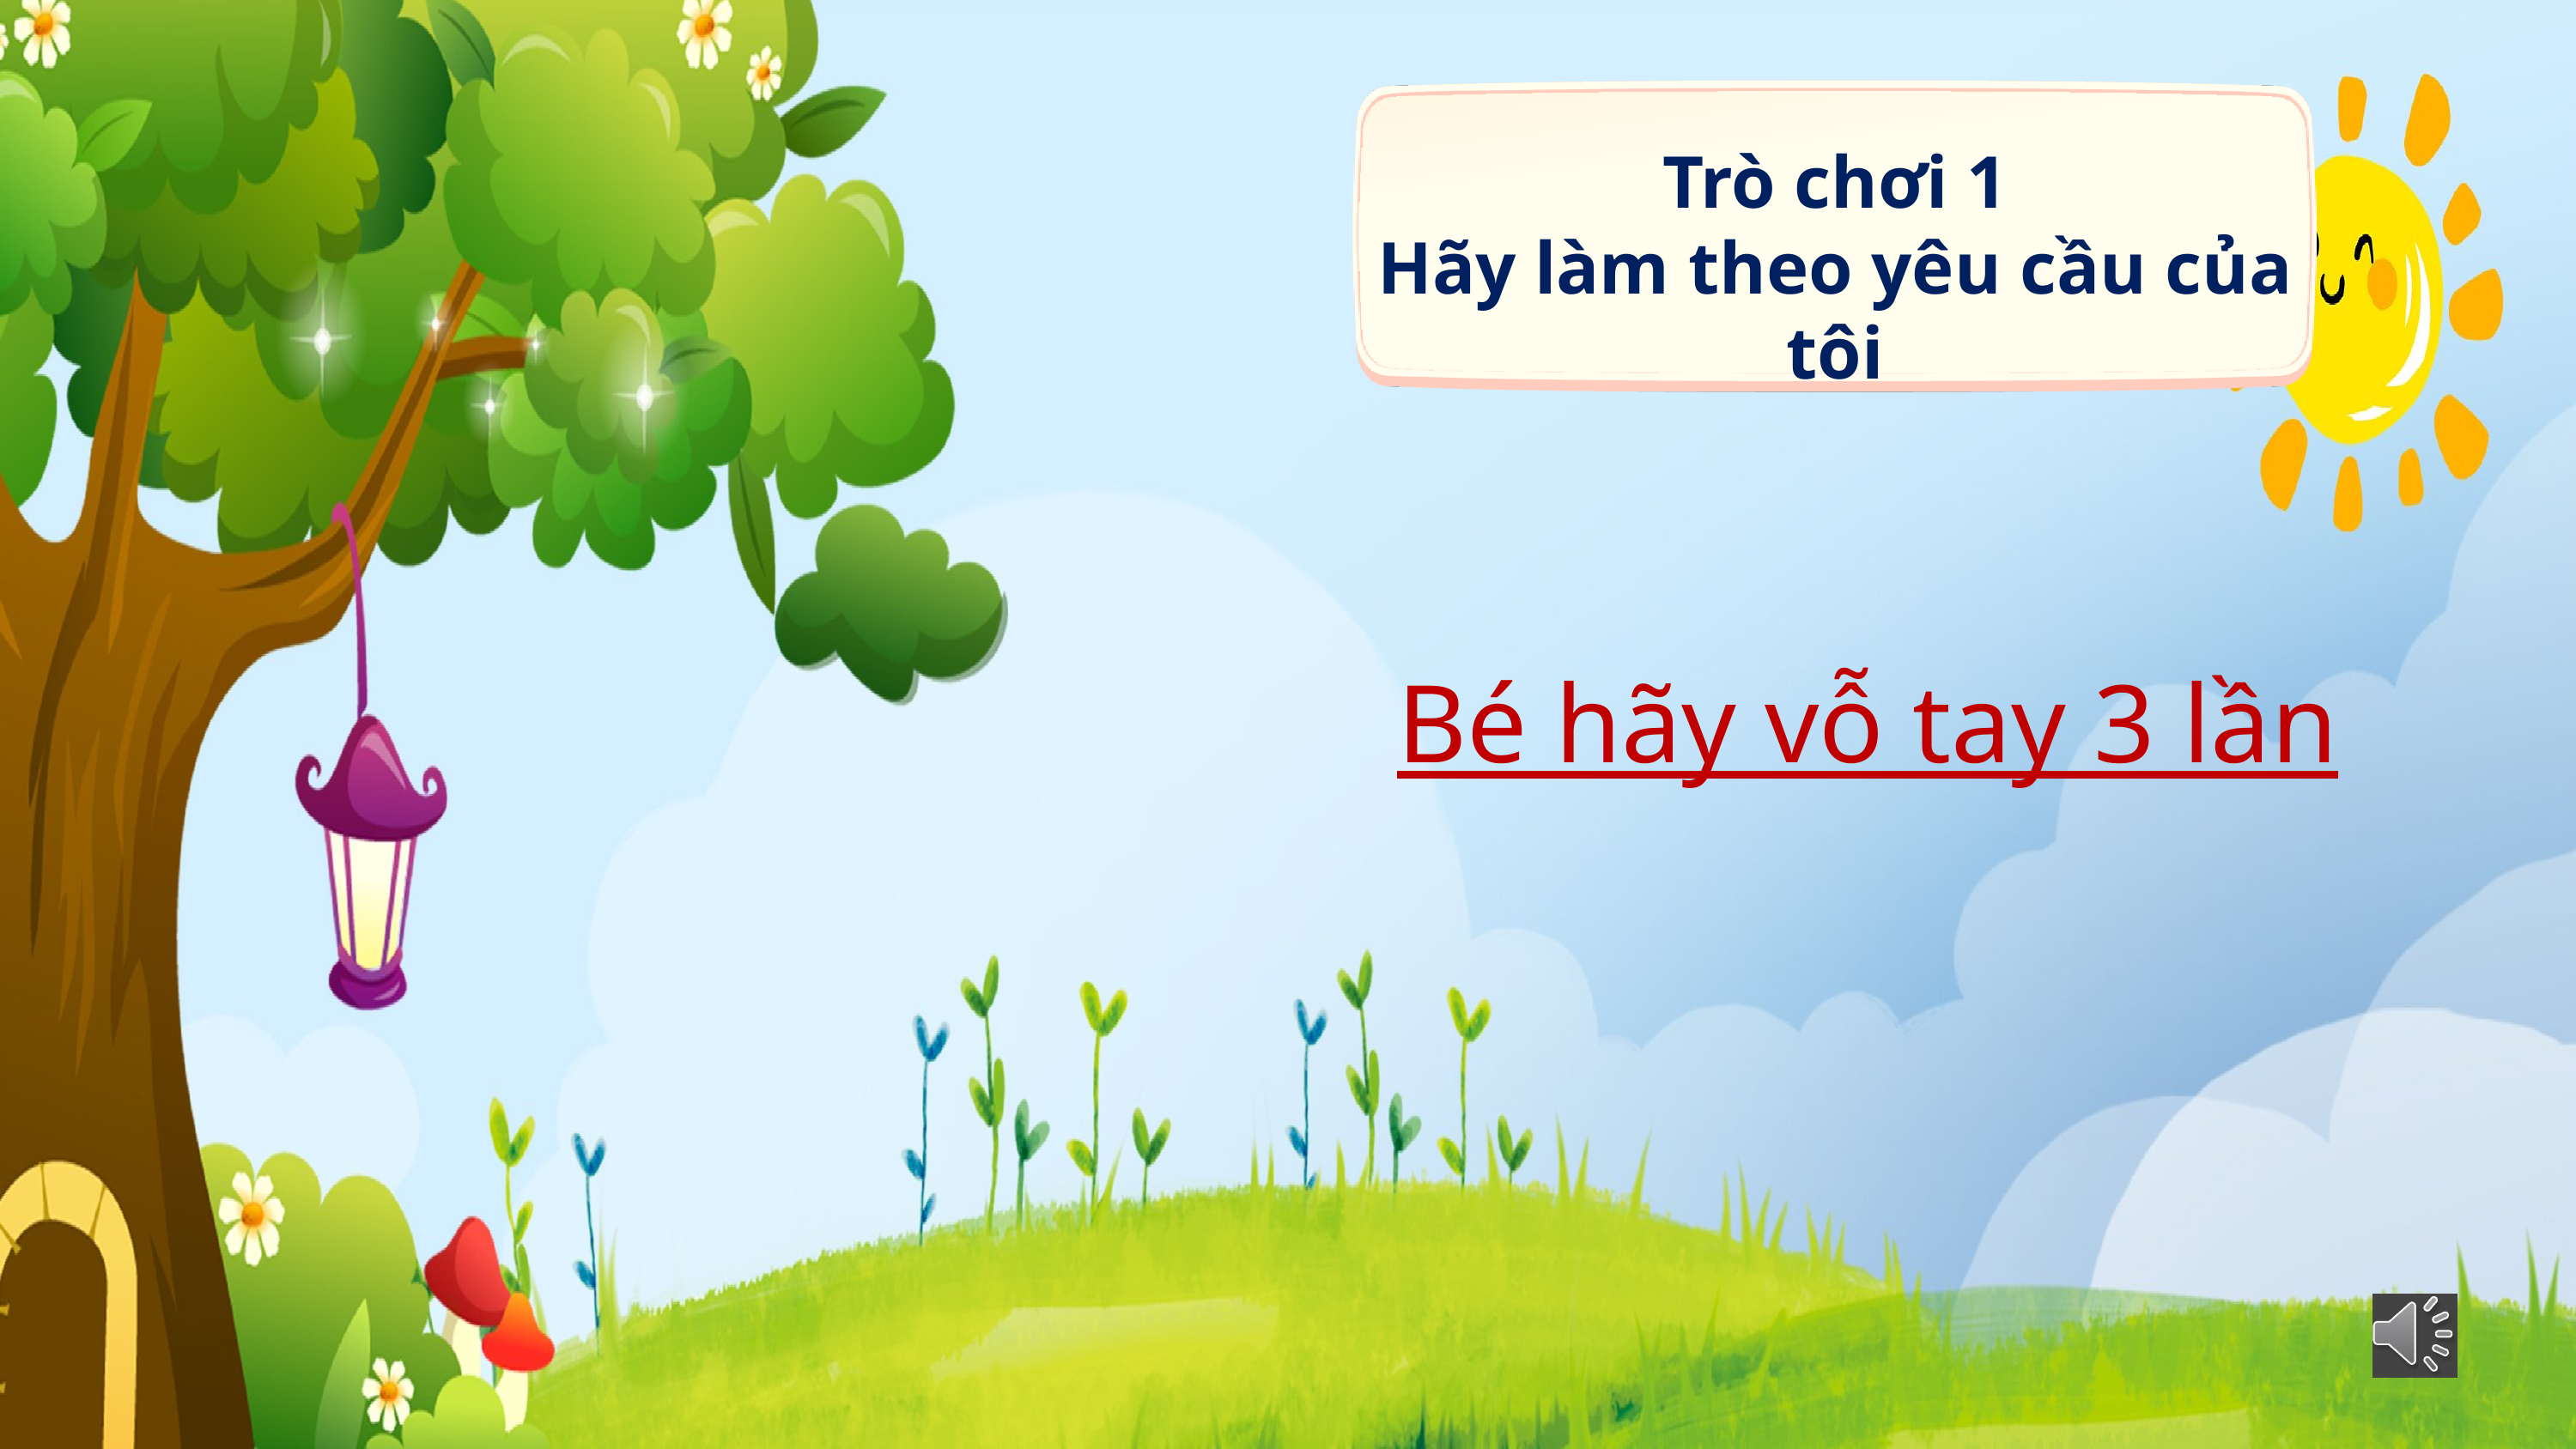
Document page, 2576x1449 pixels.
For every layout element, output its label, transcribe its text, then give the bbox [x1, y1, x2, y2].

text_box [1352, 80, 2319, 392]
picture [0, 0, 2576, 1449]
text_box Bé hãy vỗ tay 3 lần [1384, 649, 2351, 791]
